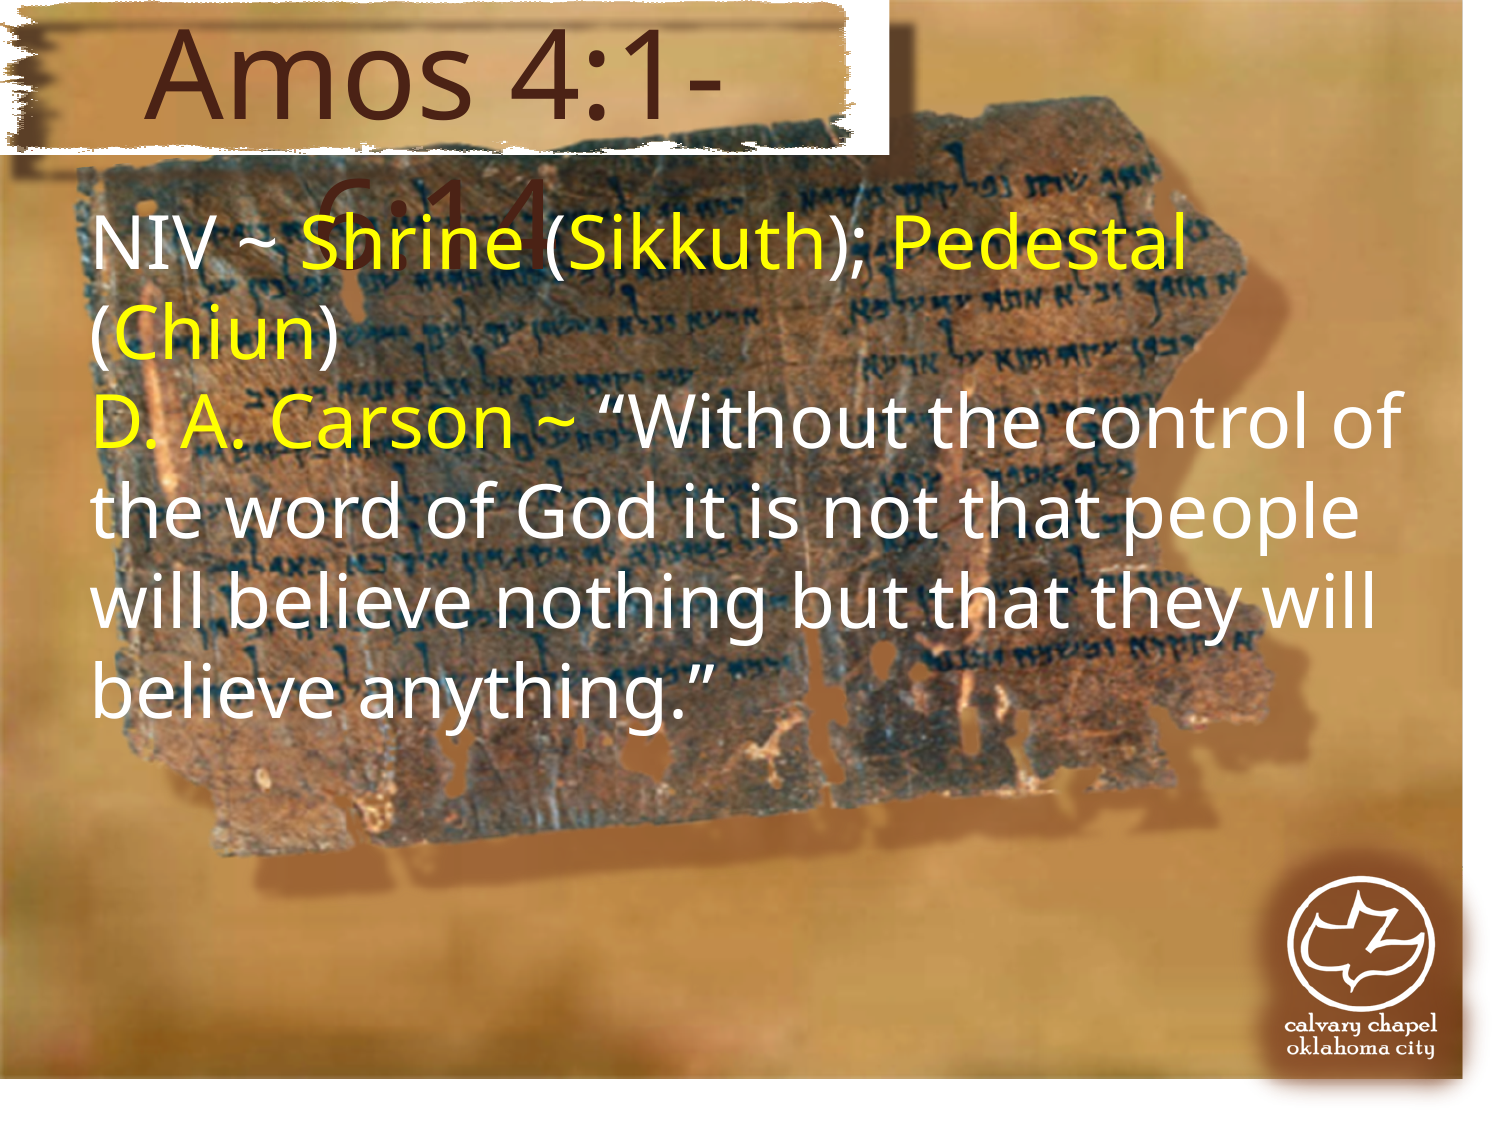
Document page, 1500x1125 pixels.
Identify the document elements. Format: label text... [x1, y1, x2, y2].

text_box D. A. Carson ~ “Without the control of the word of God it is not that people will believe nothing but that they will believe anything.” [74, 366, 1425, 742]
text_box NIV ~ Shrine (Sikkuth); Pedestal (Chiun) [74, 187, 1425, 366]
picture [0, 0, 1500, 1125]
text_box Amos 4:1-6:14 [16, 163, 855, 303]
